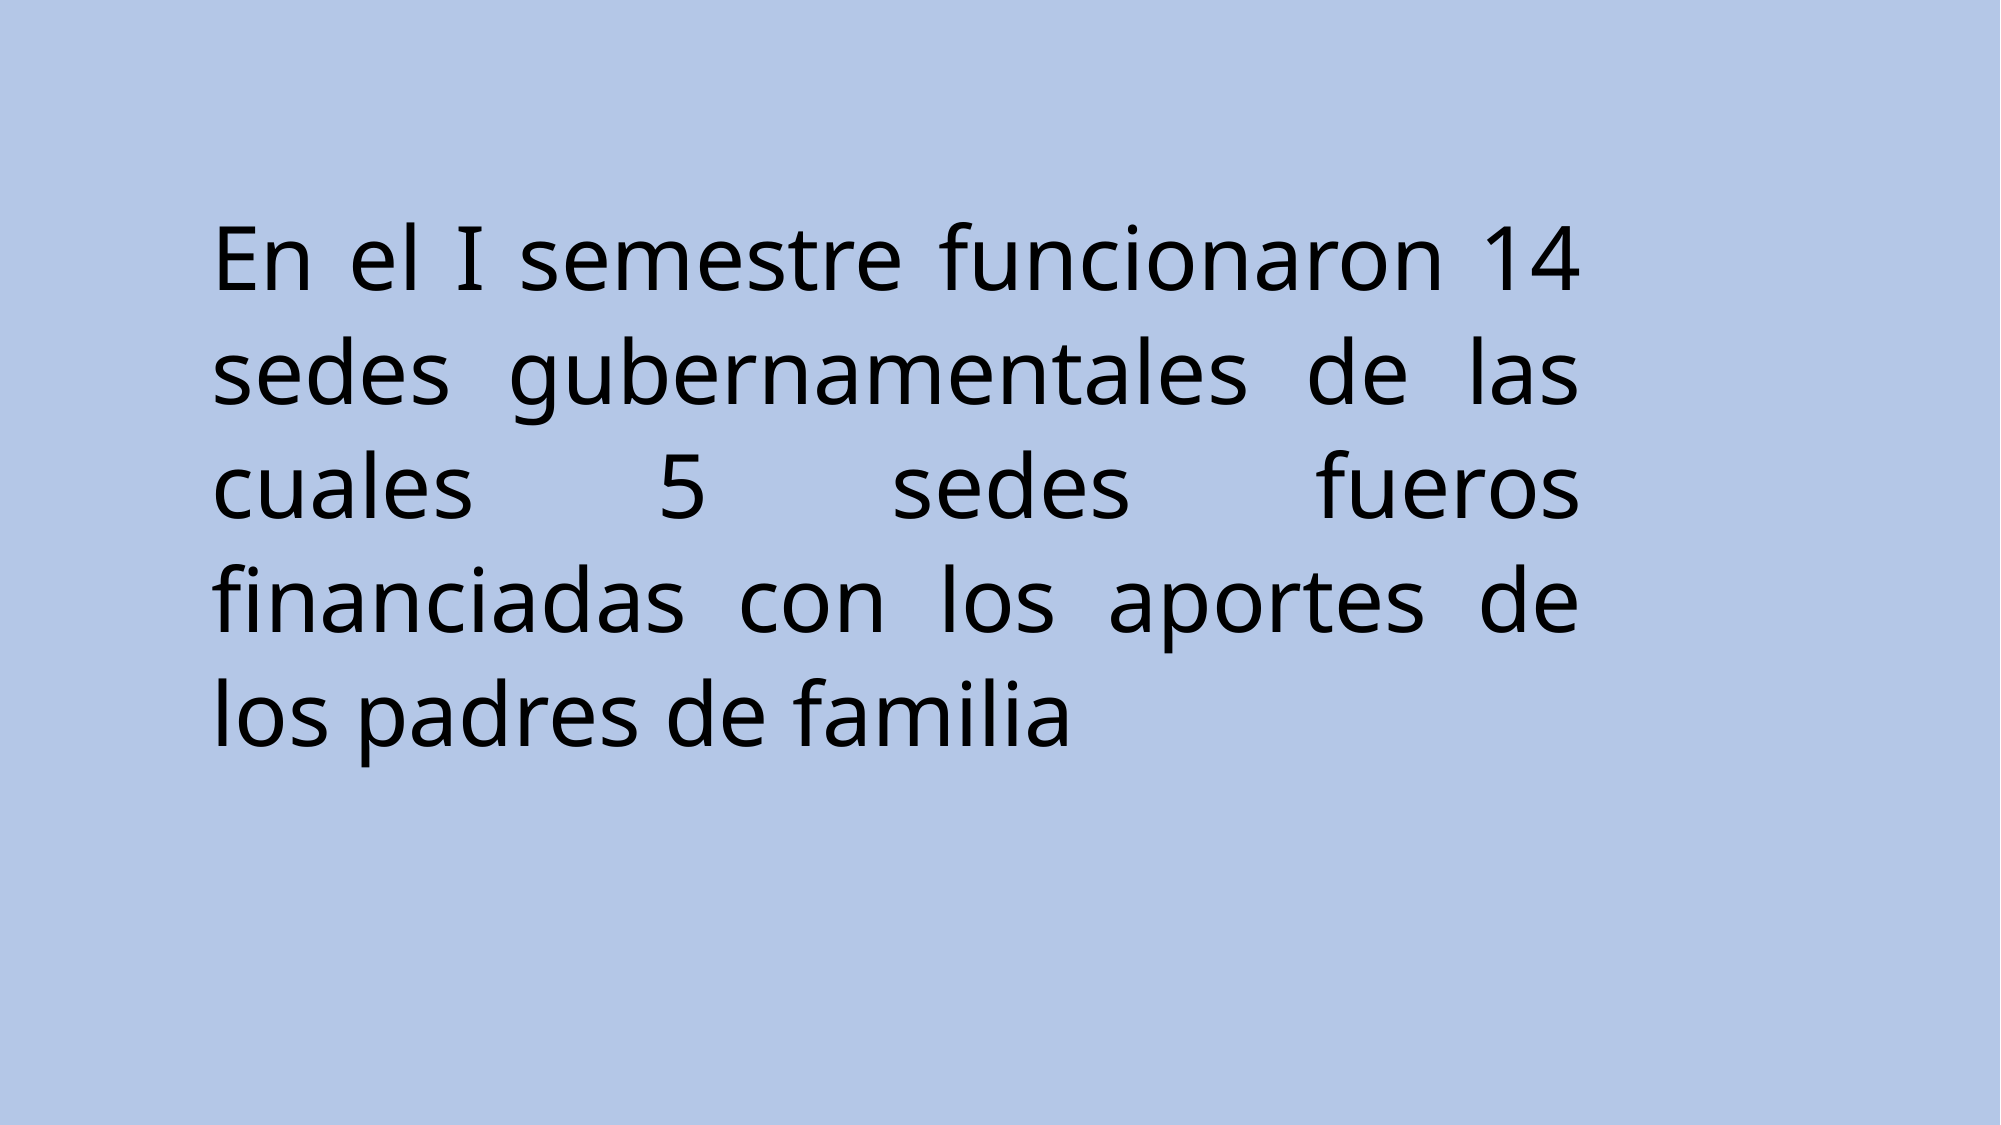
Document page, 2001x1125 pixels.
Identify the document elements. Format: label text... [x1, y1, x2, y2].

text_box En el I semestre funcionaron 14 sedes gubernamentales de las cuales 5 sedes fueros financiadas con los aportes de los padres de familia [196, 186, 1599, 772]
